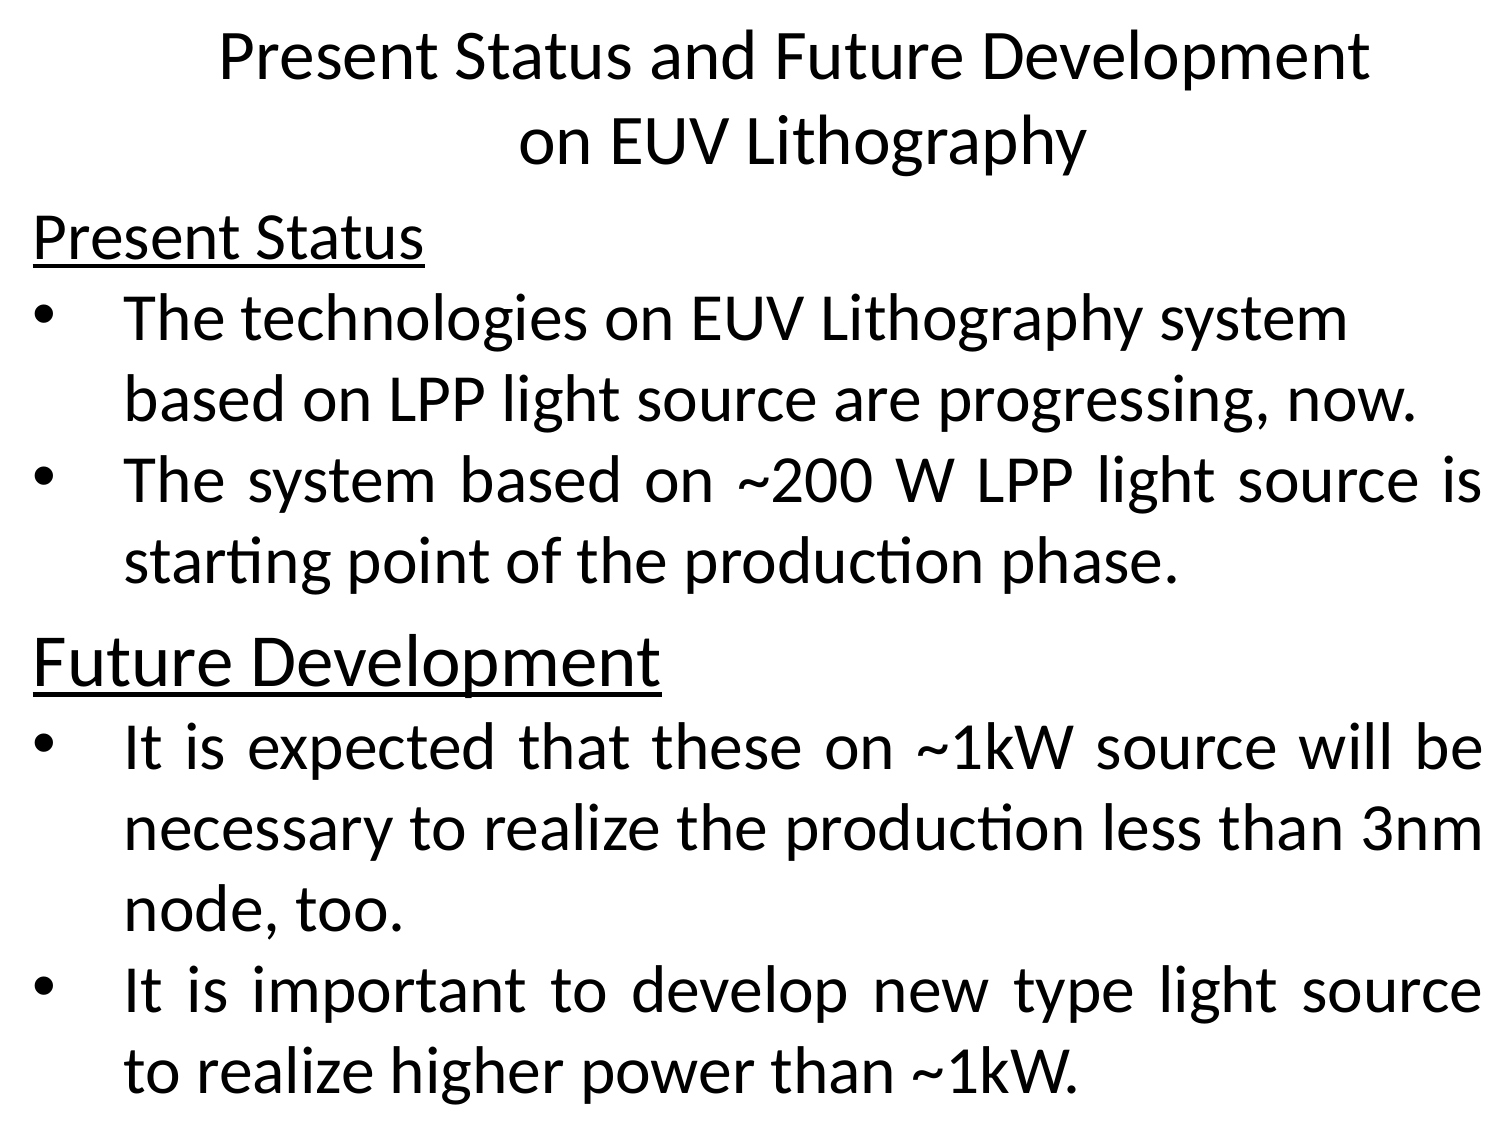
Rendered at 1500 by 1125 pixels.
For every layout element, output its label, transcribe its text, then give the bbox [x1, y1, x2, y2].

title Present Status and Future Development on EUV Lithography [0, 0, 1500, 188]
list Present Status The technologies on EUV Lithography system based on LPP light source are progressing, now. The system based on ~200 W LPP light source is starting point of the production phase. Future Development It is expected that these on ~1kW source will be necessary to realize the production less than 3nm node, too. It is important to develop new type light source to realize higher power than ~1kW. [17, 184, 1500, 1125]
